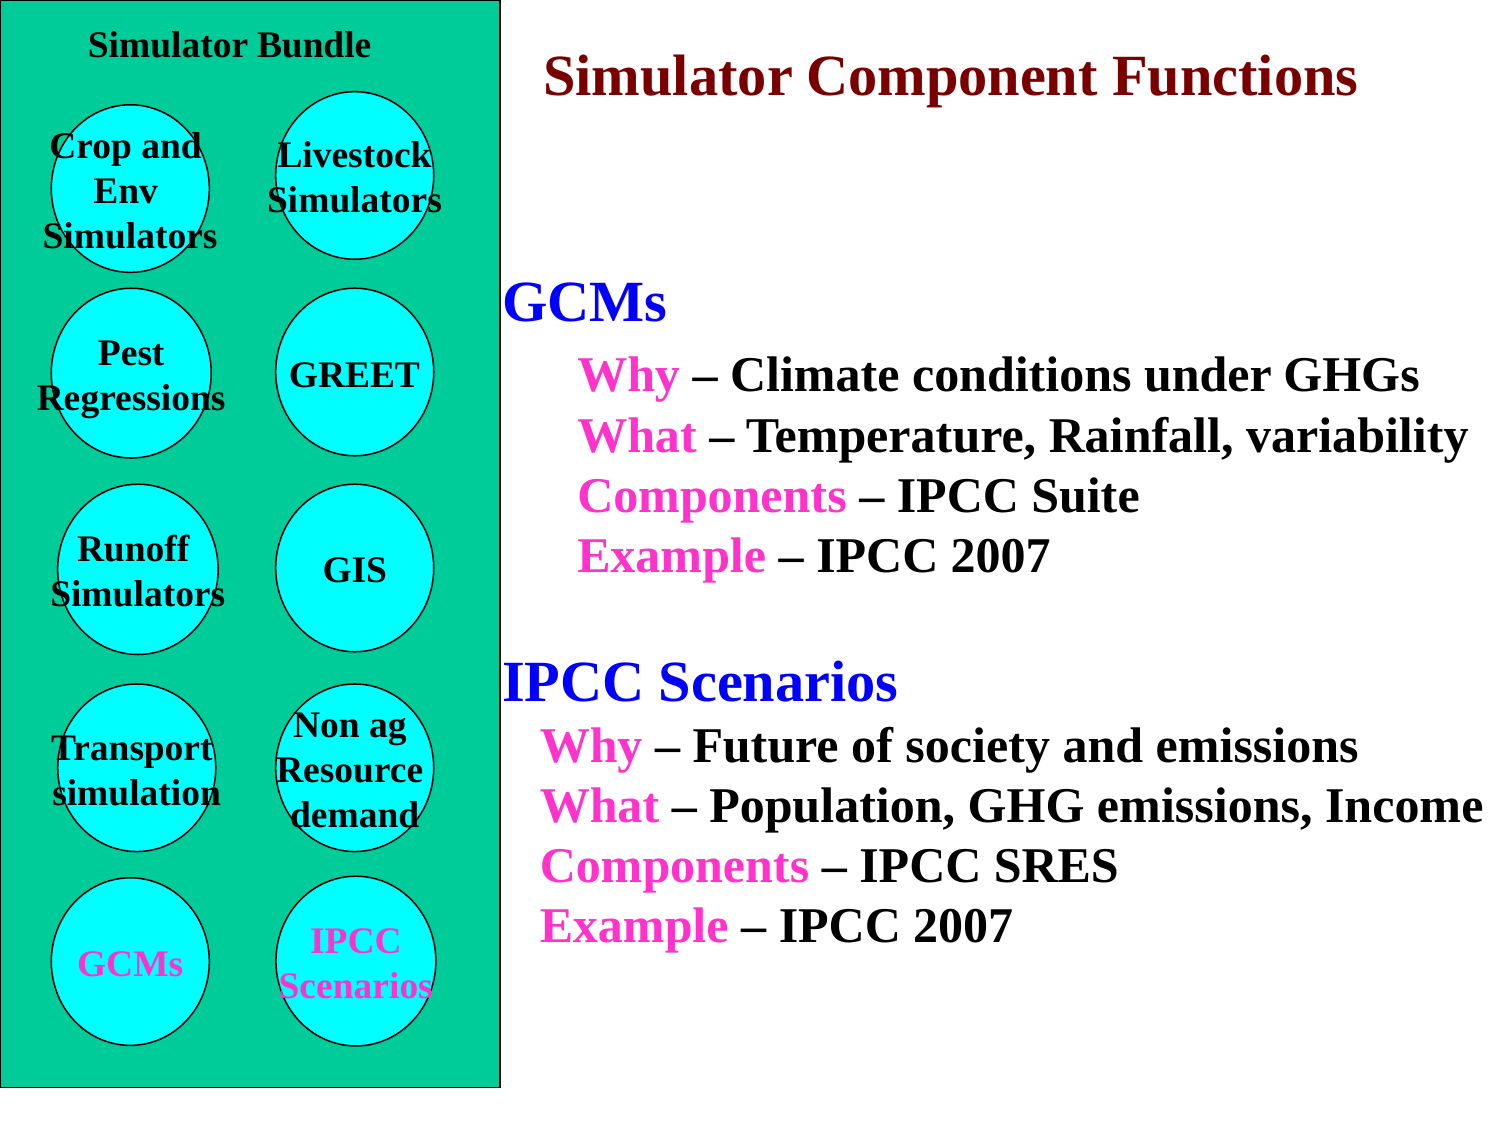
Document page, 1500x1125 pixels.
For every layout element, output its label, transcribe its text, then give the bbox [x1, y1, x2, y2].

text_box GCMs Why – Climate conditions under GHGs What – Temperature, Rainfall, variability Components – IPCC Suite Example – IPCC 2007 IPCC Scenarios Why – Future of society and emissions What – Population, GHG emissions, Income Components – IPCC SRES Example – IPCC 2007 [504, 255, 1500, 1060]
text_box Simulator Component Functions [528, 29, 1375, 115]
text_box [0, 0, 501, 1088]
